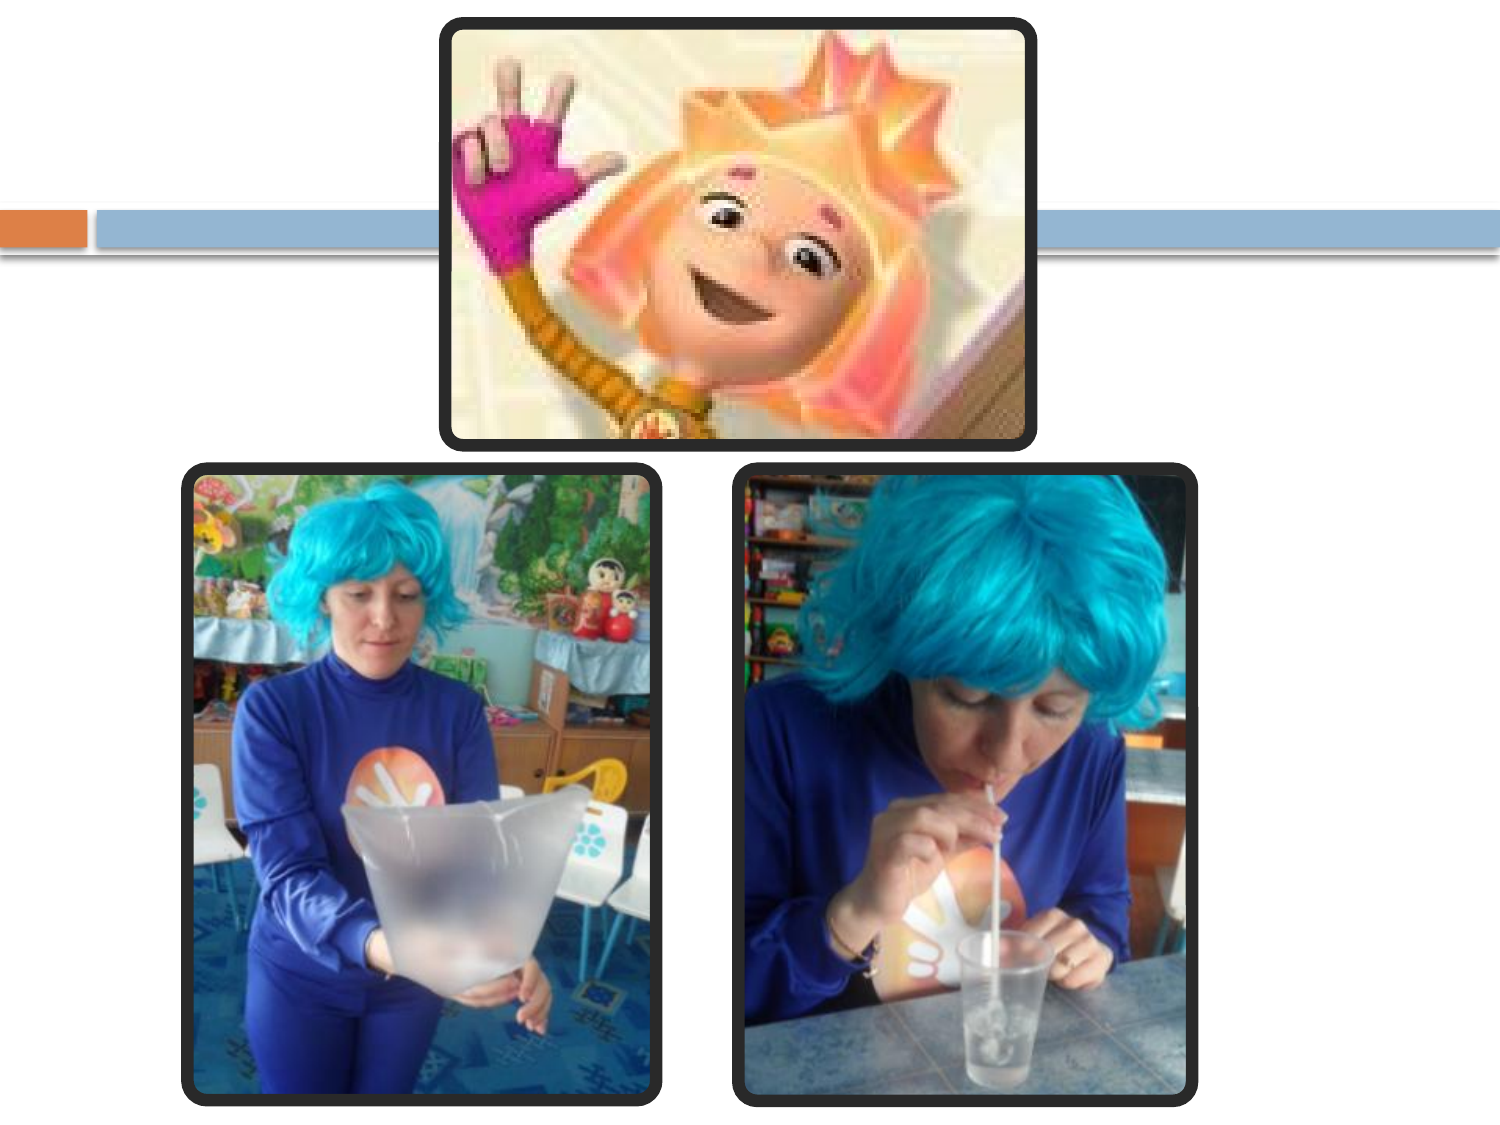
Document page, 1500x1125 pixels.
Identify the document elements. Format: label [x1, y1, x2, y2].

picture [444, 23, 1032, 446]
picture [737, 468, 1193, 1102]
list [187, 468, 657, 1101]
